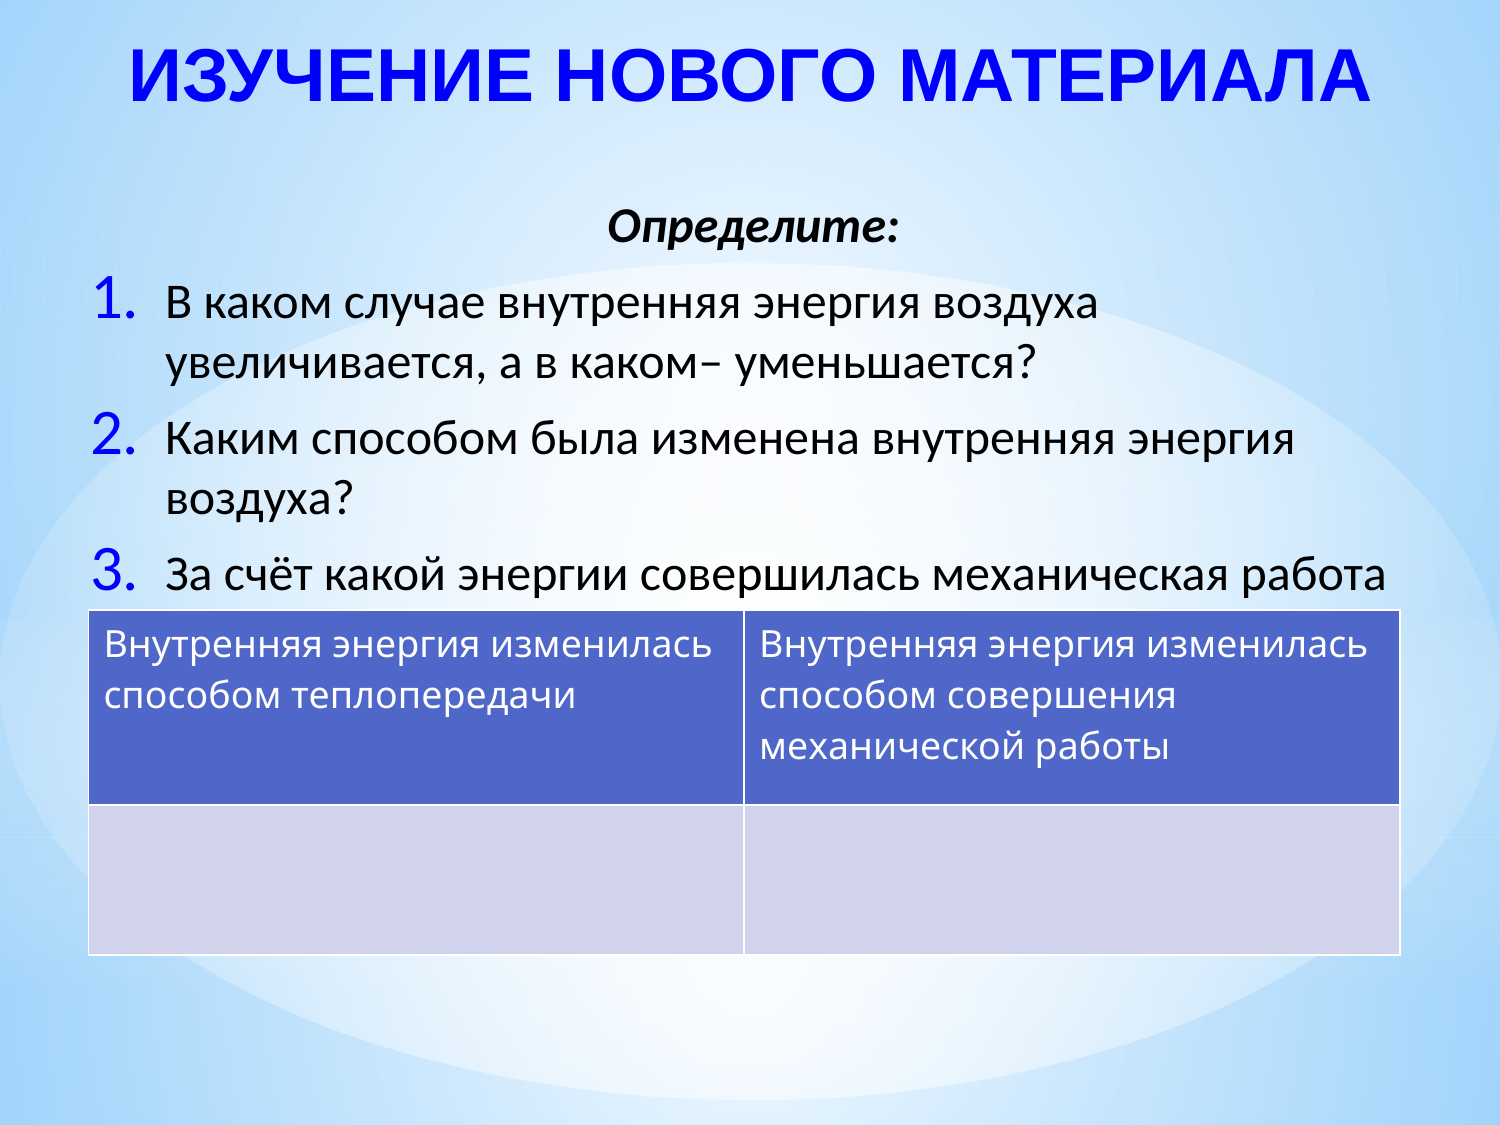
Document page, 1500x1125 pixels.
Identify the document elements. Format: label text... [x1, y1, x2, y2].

text_box Изучение нового материала [113, 19, 1389, 125]
table_header Внутренняя энергия изменилась способом теплопередачи [89, 611, 743, 804]
table_header Внутренняя энергия изменилась способом совершения механической работы [745, 611, 1399, 804]
list Определите: В каком случае внутренняя энергия воздуха увеличивается, а в каком– уменьшается? Каким способом была изменена внутренняя энергия воздуха? За счёт какой энергии совершилась механическая работа по подъему жидкости в манометре? Заполните таблицу: [75, 184, 1425, 1005]
table_cell [89, 806, 743, 954]
table_cell [745, 806, 1399, 954]
